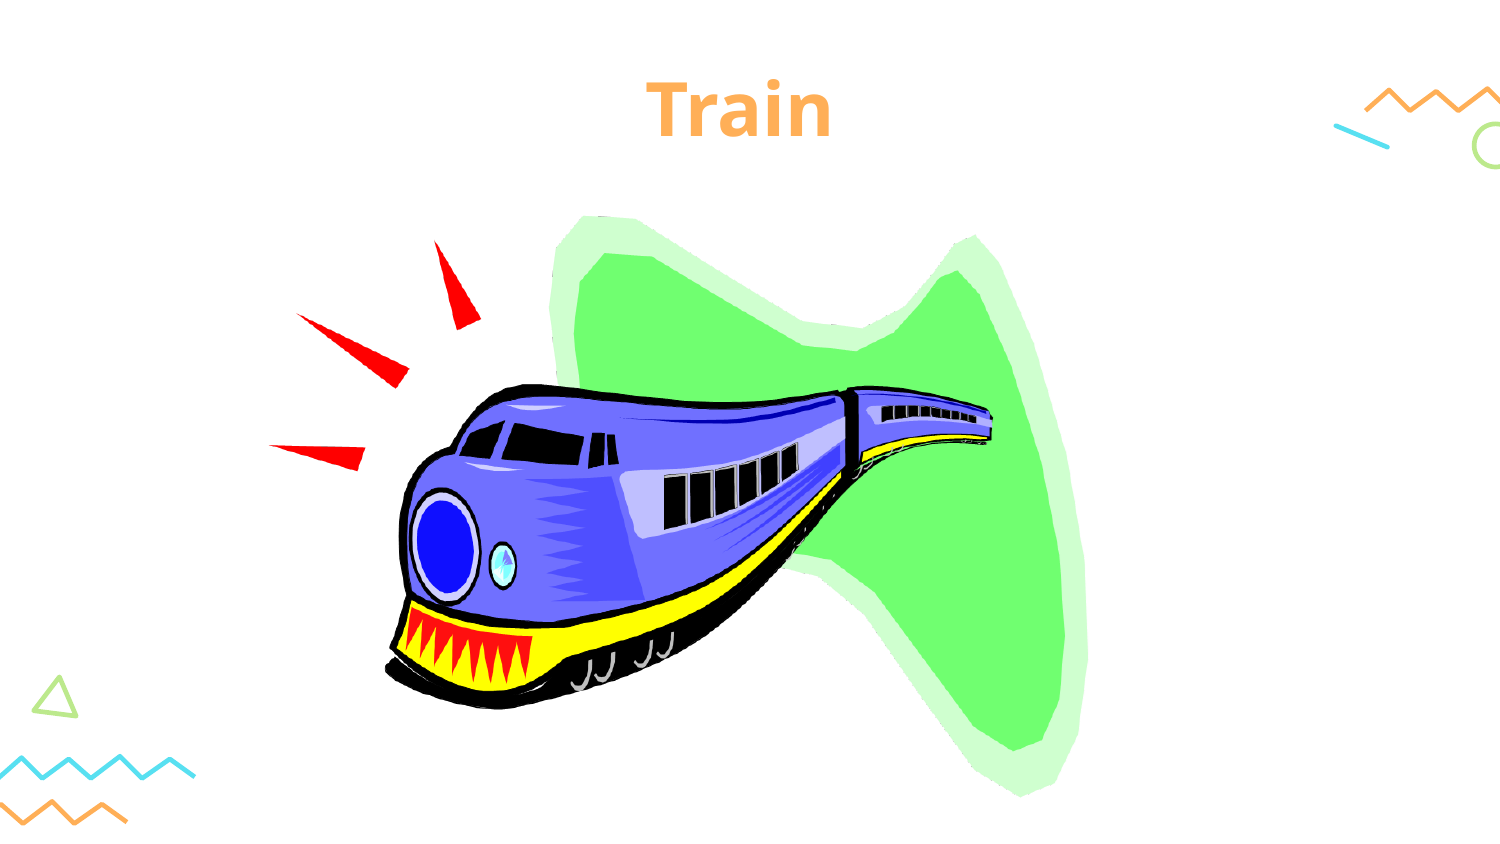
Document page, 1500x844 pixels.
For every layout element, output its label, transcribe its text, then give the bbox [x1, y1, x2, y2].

title Train [194, 46, 1306, 202]
picture [268, 200, 1103, 811]
